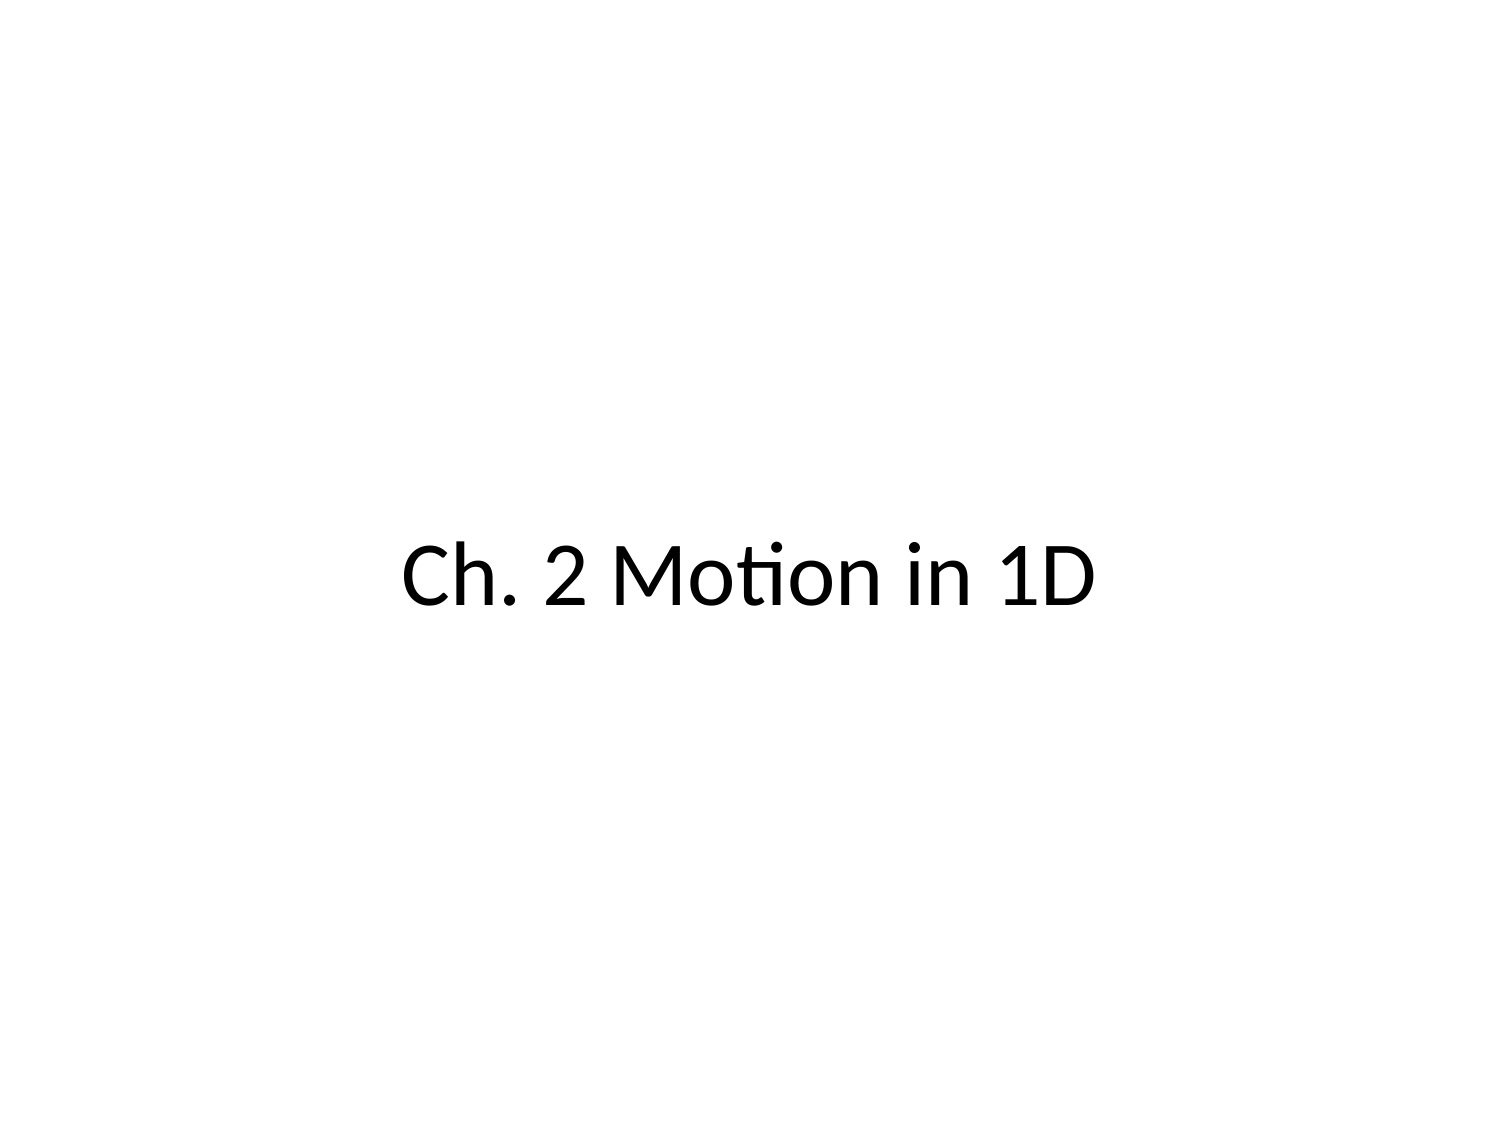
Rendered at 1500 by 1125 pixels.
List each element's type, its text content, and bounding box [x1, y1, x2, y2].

title Ch. 2 Motion in 1D [75, 474, 1425, 663]
